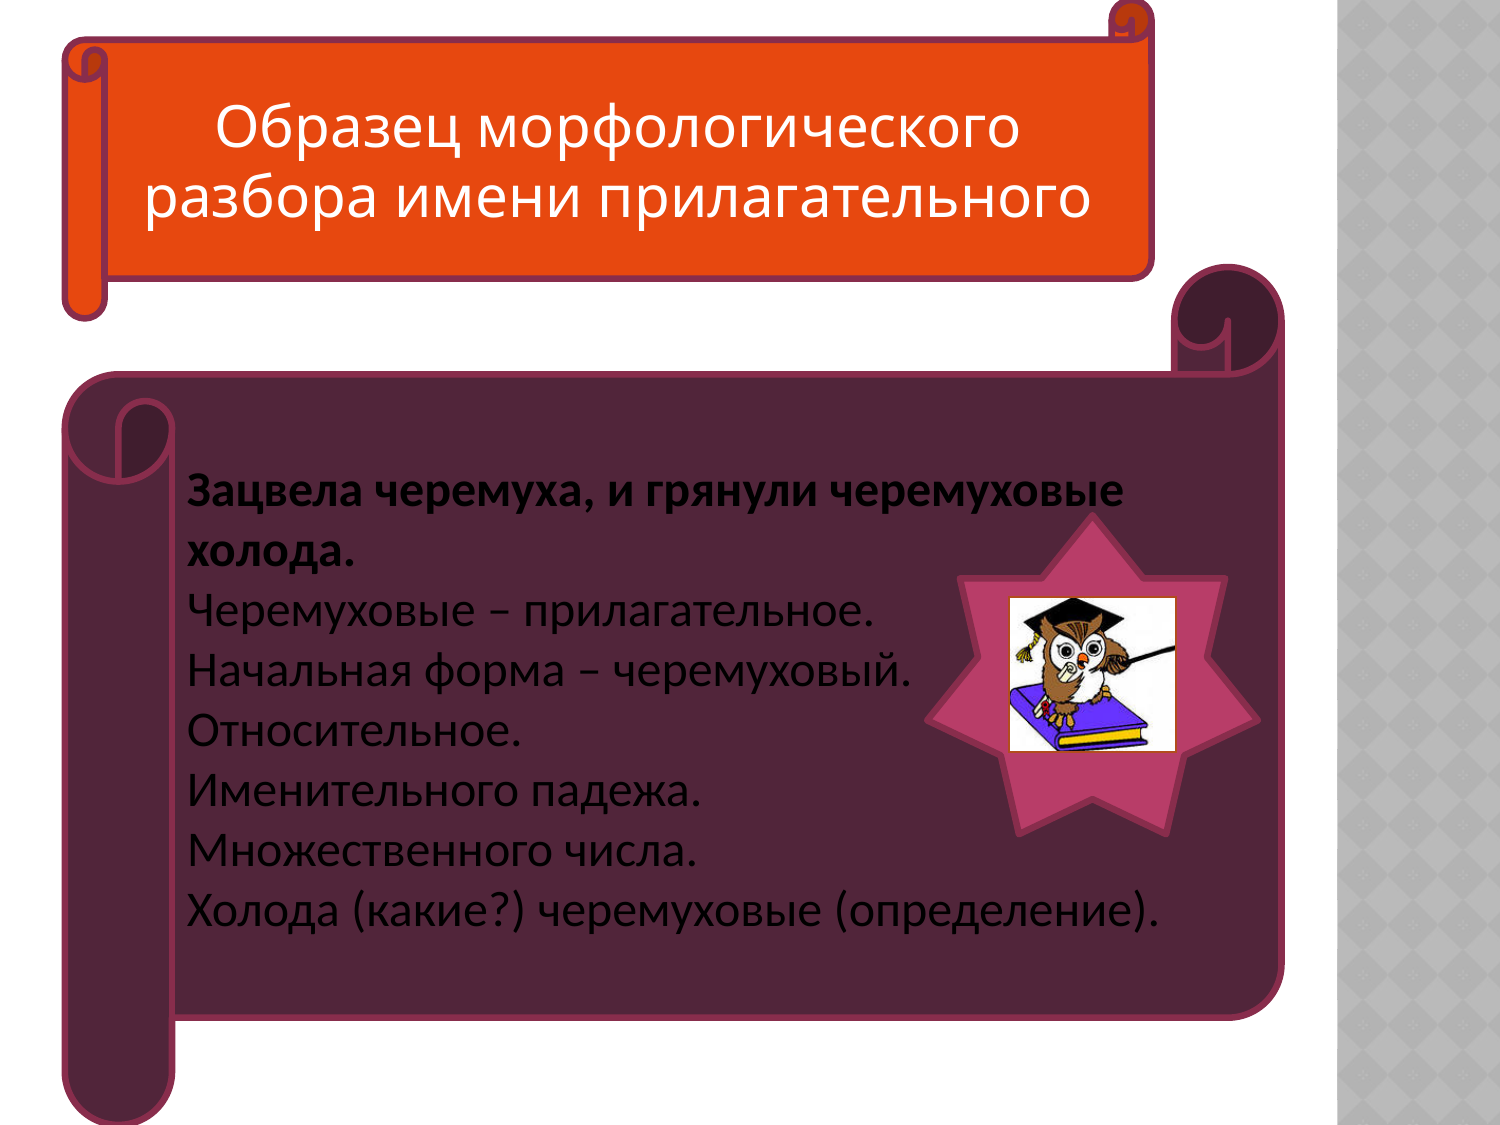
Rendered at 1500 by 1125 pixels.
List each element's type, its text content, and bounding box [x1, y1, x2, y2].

text_box Зацвела черемуха, и грянули черемуховые холода. Черемуховые – прилагательное. Начальная форма – черемуховый. Относительное. Именительного падежа. Множественного числа. Холода (какие?) черемуховые (определение). [61, 263, 1285, 1125]
text_box Образец морфологического разбора имени прилагательного [61, 0, 1155, 322]
picture [1009, 597, 1176, 752]
text_box [923, 511, 1262, 838]
